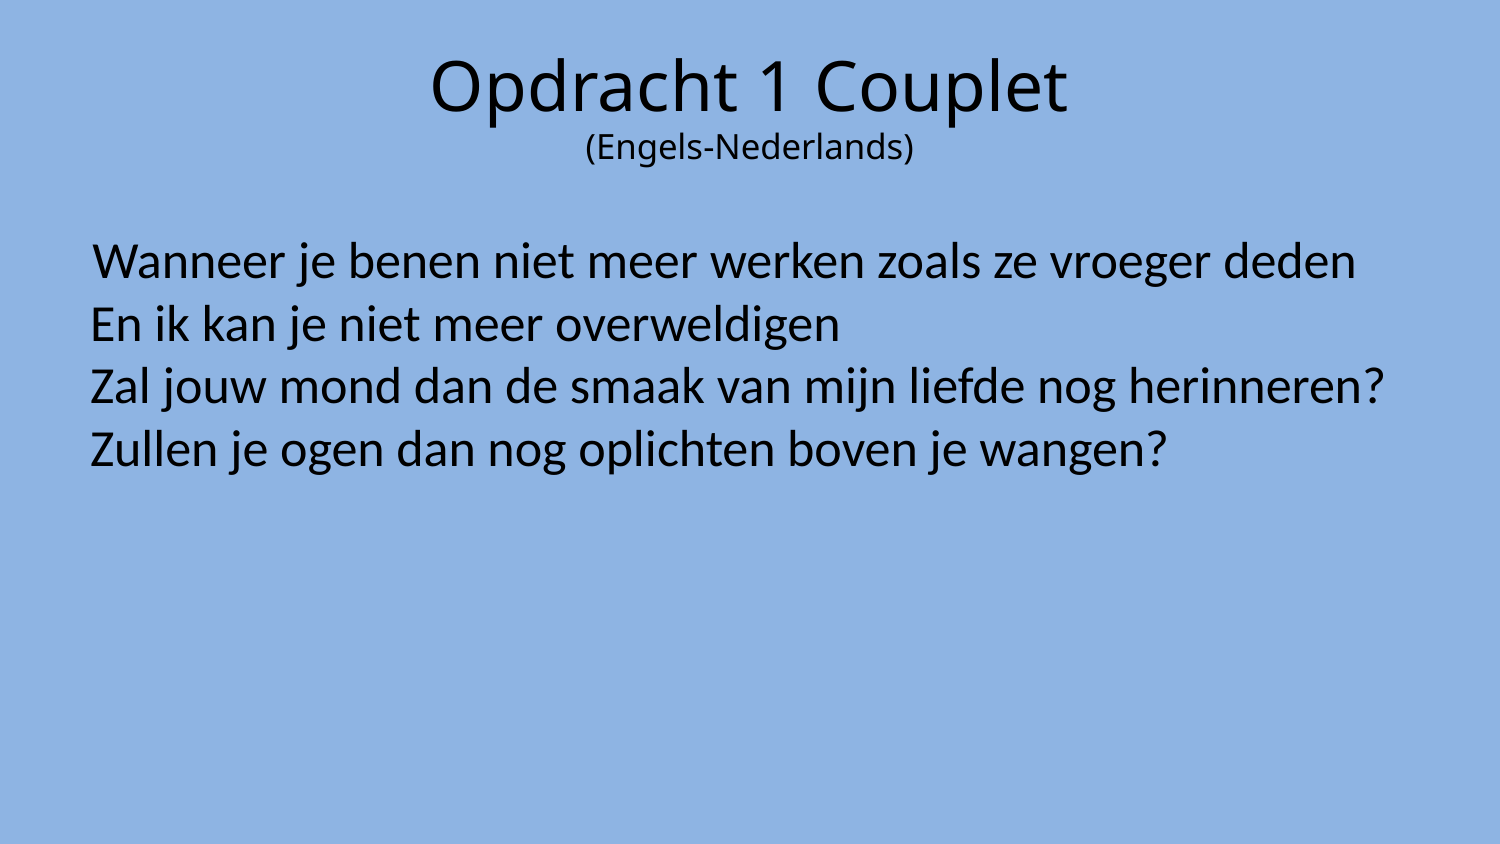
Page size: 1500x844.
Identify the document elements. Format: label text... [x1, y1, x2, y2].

title Opdracht 1 Couplet (Engels-Nederlands) [75, 33, 1425, 175]
list Wanneer je benen niet meer werken zoals ze vroeger deden En ik kan je niet meer overweldigen Zal jouw mond dan de smaak van mijn liefde nog herinneren? Zullen je ogen dan nog oplichten boven je wangen? [75, 219, 1425, 777]
